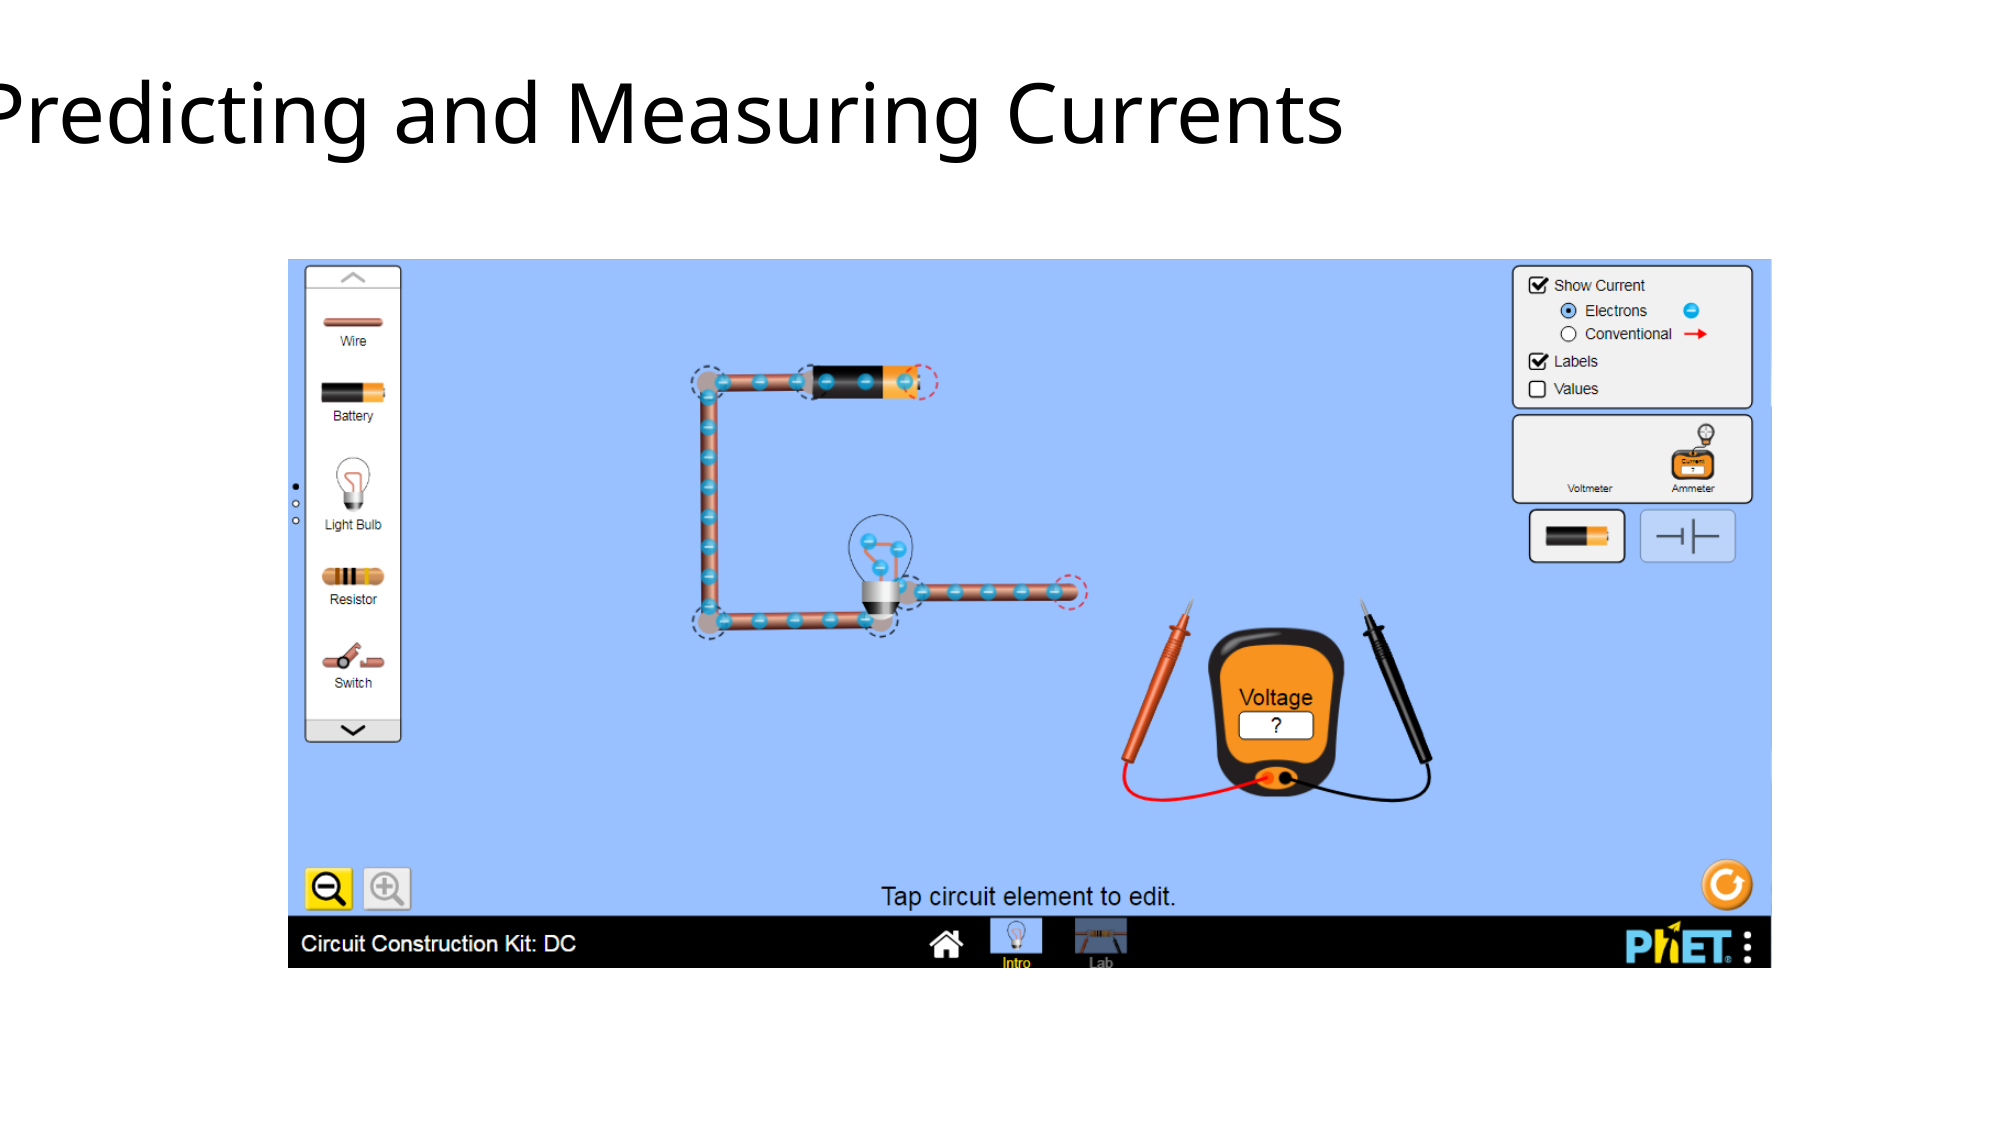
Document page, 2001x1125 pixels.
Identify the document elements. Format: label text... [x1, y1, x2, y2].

text_box Predicting and Measuring Currents [0, 53, 1362, 169]
picture [288, 259, 1772, 968]
